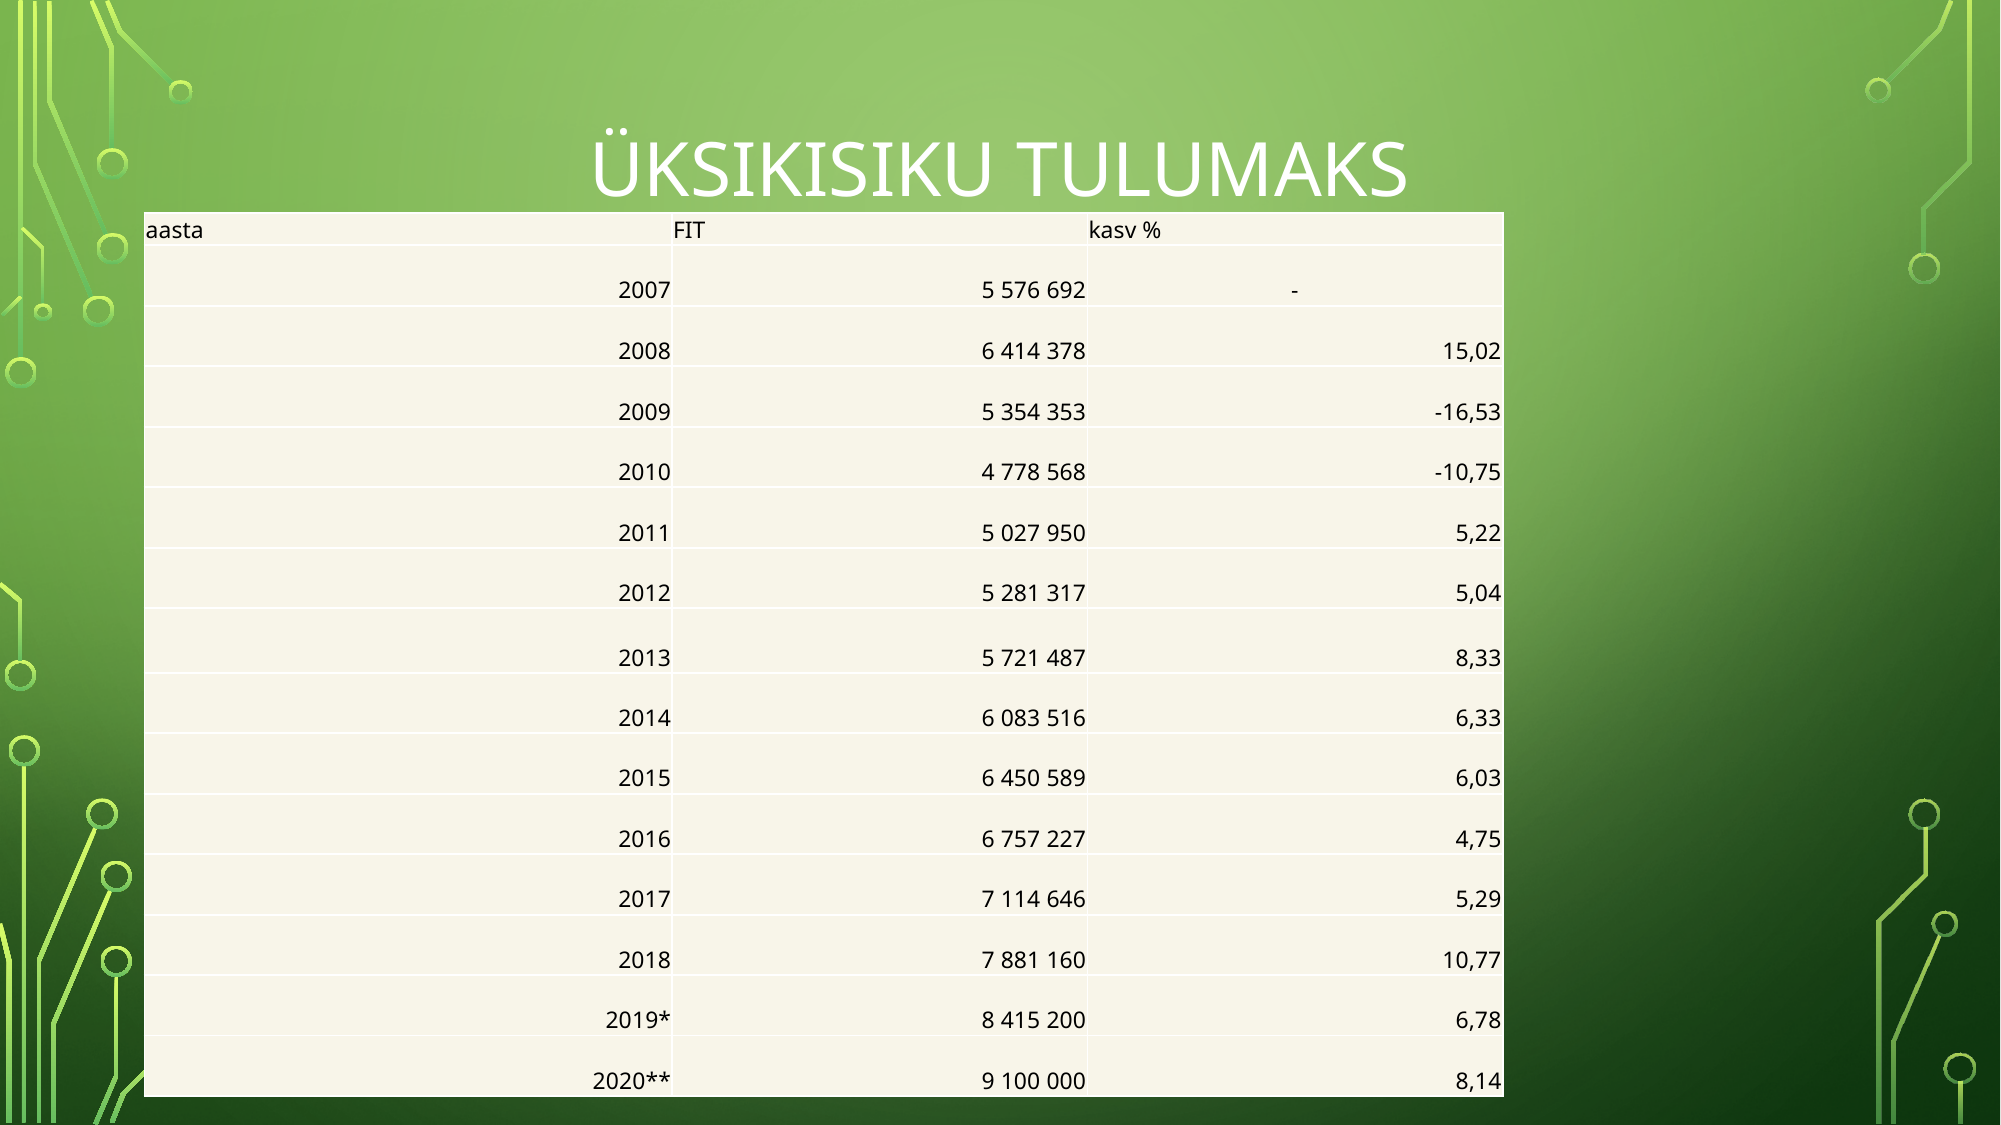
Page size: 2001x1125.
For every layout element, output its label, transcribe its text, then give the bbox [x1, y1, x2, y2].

table_cell 5 281 317 [673, 549, 1087, 607]
table_cell 6 450 589 [673, 734, 1087, 793]
table_cell 8,33 [1088, 609, 1502, 672]
table_cell 5 721 487 [673, 609, 1087, 672]
table_cell 2014 [145, 674, 671, 732]
table_cell 5,22 [1088, 488, 1502, 547]
table_cell 6 757 227 [673, 795, 1087, 853]
table_cell 5 027 950 [673, 488, 1087, 547]
table_cell 7 881 160 [673, 916, 1087, 974]
table_cell 9 100 000 [673, 1036, 1087, 1095]
table_cell 4,75 [1088, 795, 1502, 853]
table_cell 2017 [145, 855, 671, 914]
table_cell 5 354 353 [673, 367, 1087, 426]
table_header aasta [145, 214, 671, 244]
table_cell -16,53 [1088, 367, 1502, 426]
table_cell 2007 [145, 246, 671, 305]
table_cell 2016 [145, 795, 671, 853]
table_header kasv % [1088, 214, 1502, 244]
table_cell 6,78 [1088, 976, 1502, 1035]
table_cell 6,03 [1088, 734, 1502, 793]
table_cell 5,29 [1088, 855, 1502, 914]
table_cell - [1088, 246, 1502, 305]
table_cell 2020** [145, 1036, 671, 1095]
table_cell 2011 [145, 488, 671, 547]
title Üksikisiku tulumaks [187, 101, 1813, 243]
table_cell 2015 [145, 734, 671, 793]
table_header FIT [673, 214, 1087, 244]
table_cell 6,33 [1088, 674, 1502, 732]
table_cell 2010 [145, 428, 671, 486]
table_cell 6 083 516 [673, 674, 1087, 732]
table_cell 15,02 [1088, 307, 1502, 365]
table_cell 2018 [145, 916, 671, 974]
table_cell 10,77 [1088, 916, 1502, 974]
table_cell 5,04 [1088, 549, 1502, 607]
table_cell 8,14 [1088, 1036, 1502, 1095]
table_cell 2019* [145, 976, 671, 1035]
table_cell 2013 [145, 609, 671, 672]
table_cell 2012 [145, 549, 671, 607]
table_cell 2009 [145, 367, 671, 426]
table_cell 2008 [145, 307, 671, 365]
table_cell 5 576 692 [673, 246, 1087, 305]
table_cell 8 415 200 [673, 976, 1087, 1035]
table_cell 6 414 378 [673, 307, 1087, 365]
table_cell 4 778 568 [673, 428, 1087, 486]
table_cell 7 114 646 [673, 855, 1087, 914]
table_cell -10,75 [1088, 428, 1502, 486]
